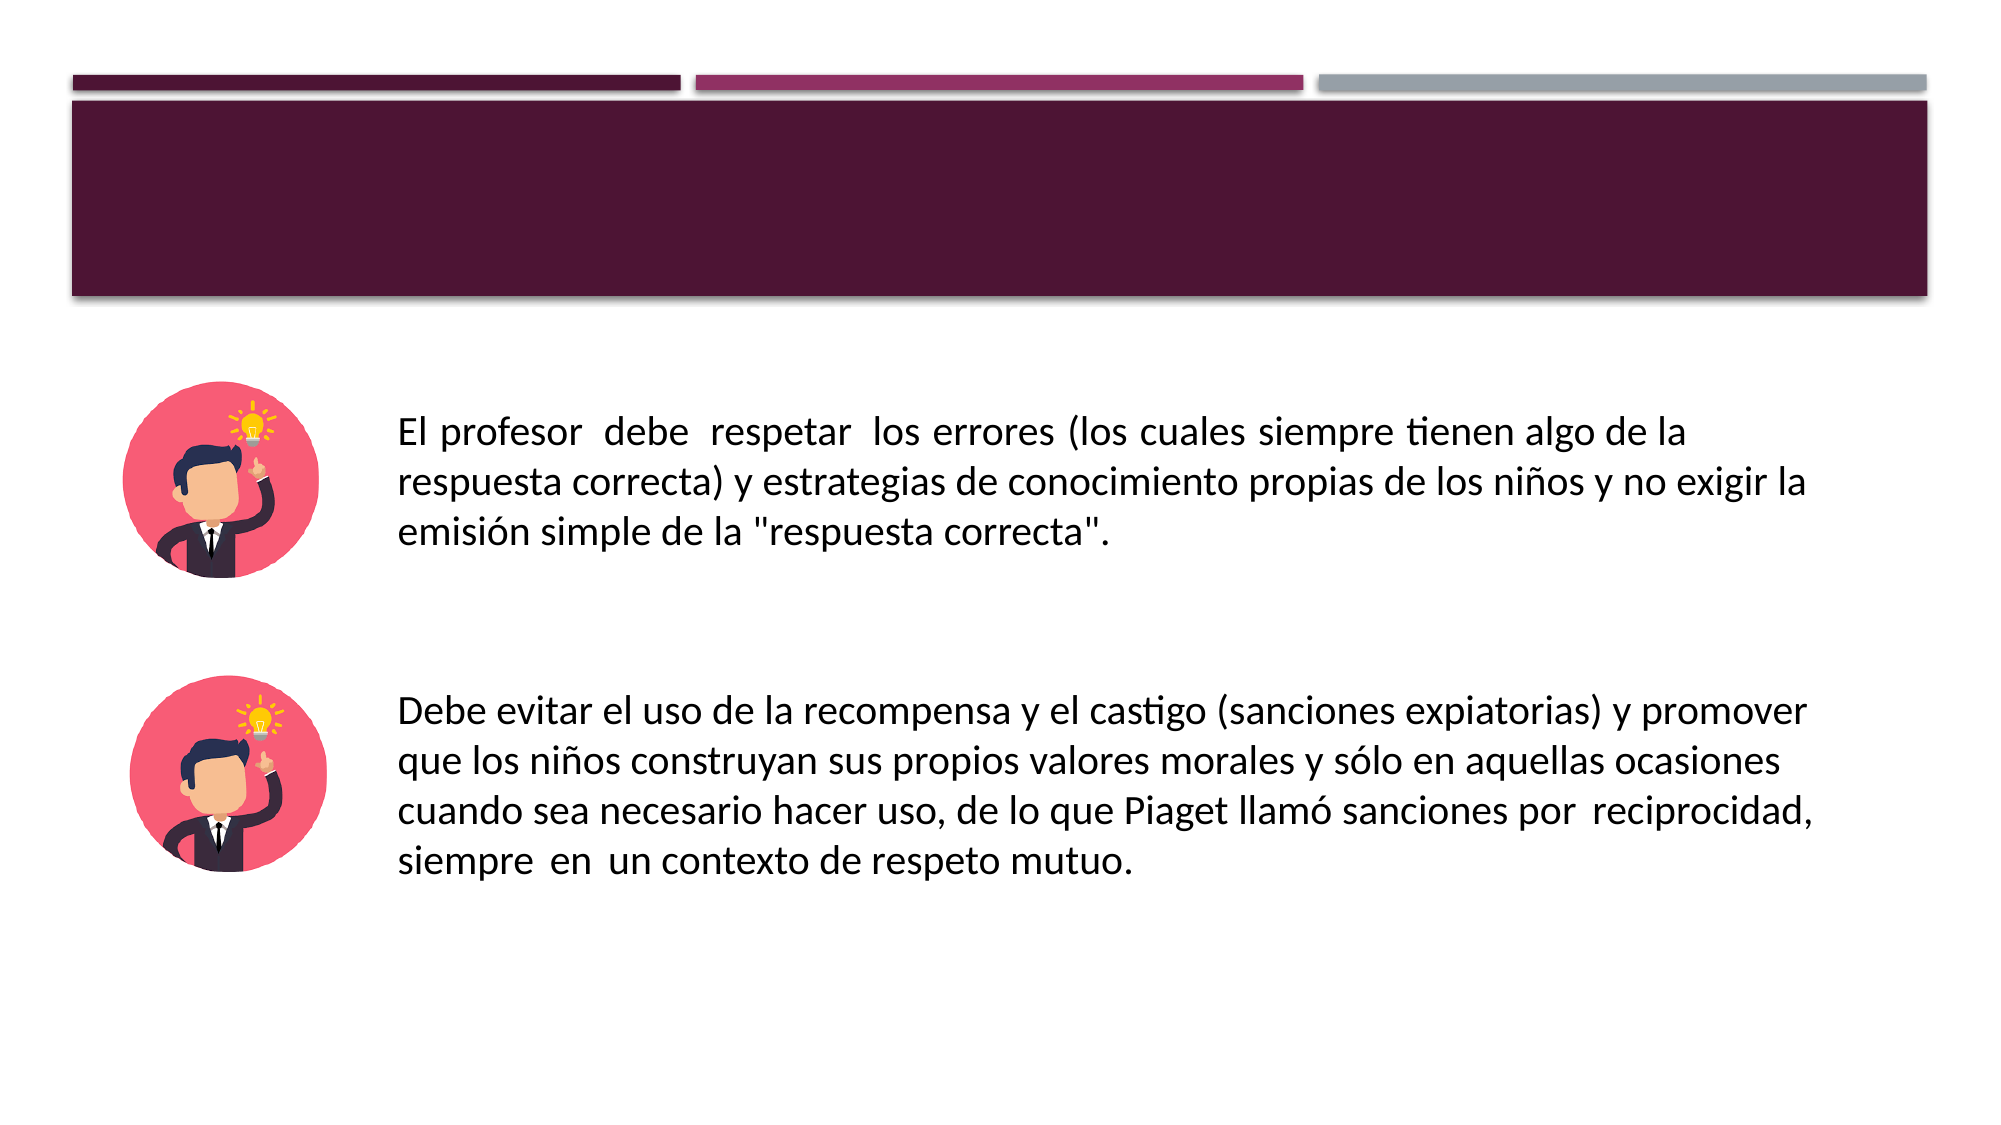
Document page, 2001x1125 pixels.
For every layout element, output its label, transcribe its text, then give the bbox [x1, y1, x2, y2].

text_box El profesor debe respetar los errores (los cuales siempre tienen algo de la respuesta correcta) y estrategias de conocimiento propias de los niños y no exigir la emisión simple de la "respuesta correcta". [323, 396, 1875, 562]
text_box Debe evitar el uso de la recompensa y el castigo (sanciones expiatorias) y promover que los niños construyan sus propios valores morales y sólo en aquellas ocasiones cuando sea necesario hacer uso, de lo que Piaget llamó sanciones por reciprocidad, siempre en un contexto de respeto mutuo. [302, 675, 1841, 891]
picture [121, 381, 320, 578]
picture [129, 675, 327, 872]
